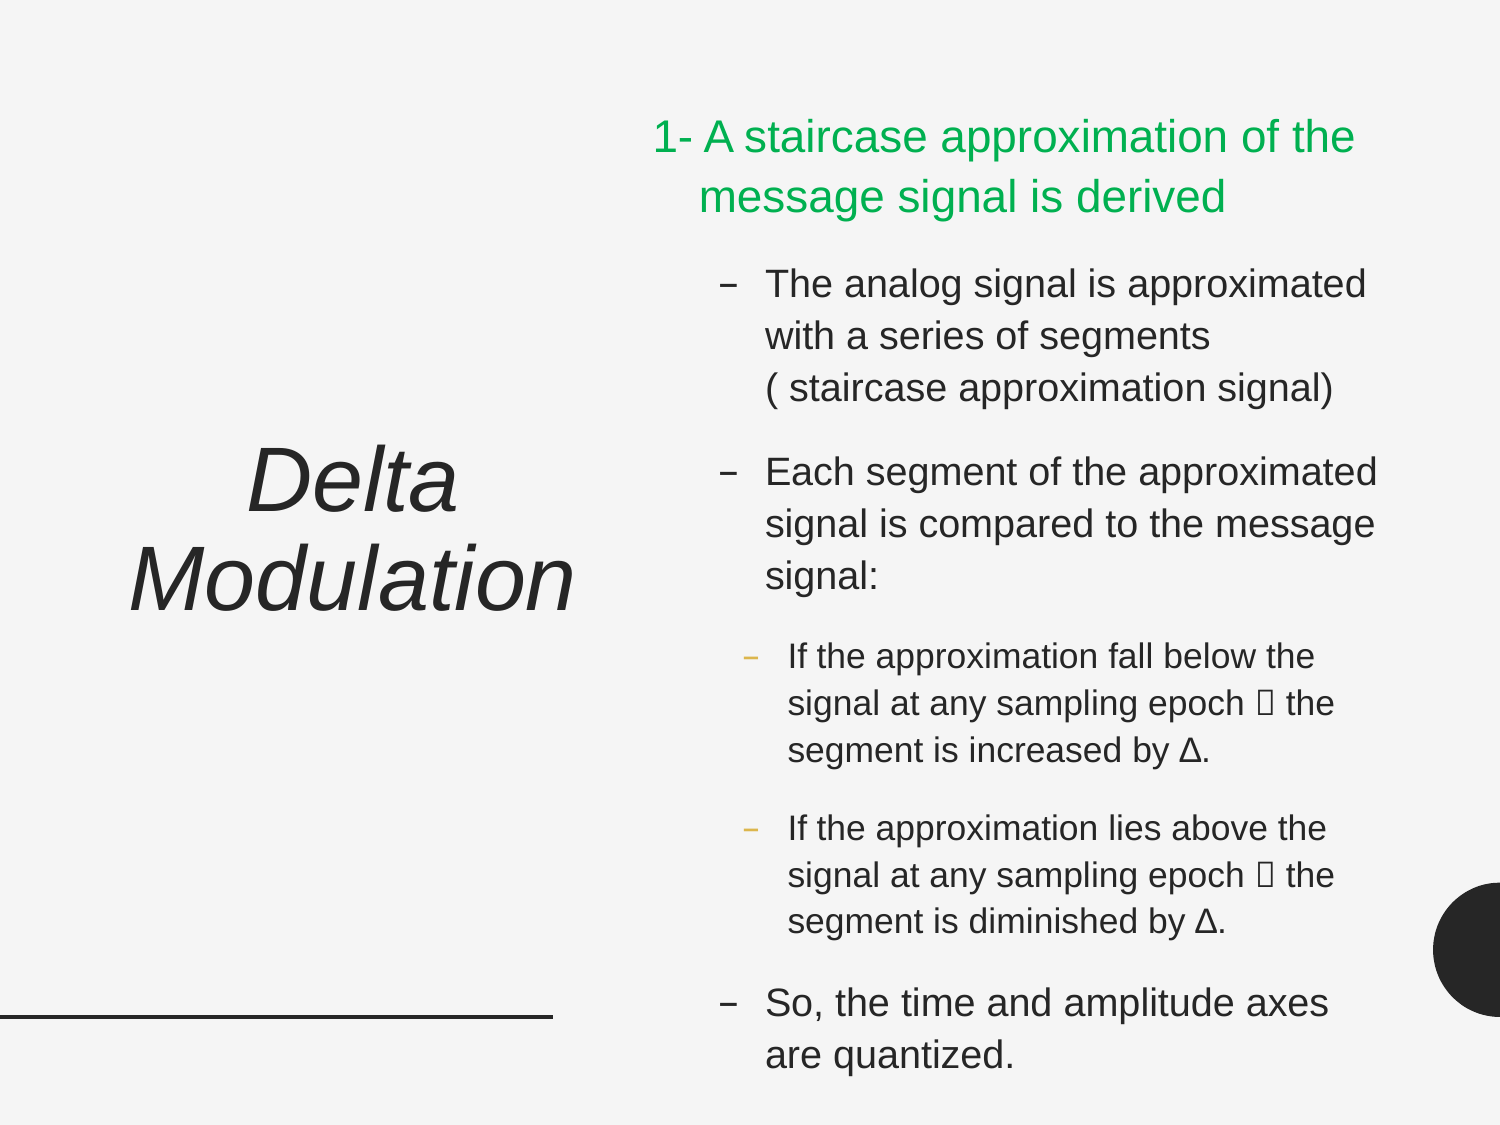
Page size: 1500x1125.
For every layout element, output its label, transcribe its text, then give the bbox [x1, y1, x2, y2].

title Delta Modulation [93, 425, 613, 905]
list 1- A staircase approximation of the message signal is derived The analog signal is approximated with a series of segments ( staircase approximation signal) Each segment of the approximated signal is compared to the message signal: If the approximation fall below the signal at any sampling epoch  the segment is increased by ∆. If the approximation lies above the signal at any sampling epoch  the segment is diminished by ∆. So, the time and amplitude axes are quantized. [637, 93, 1407, 1022]
